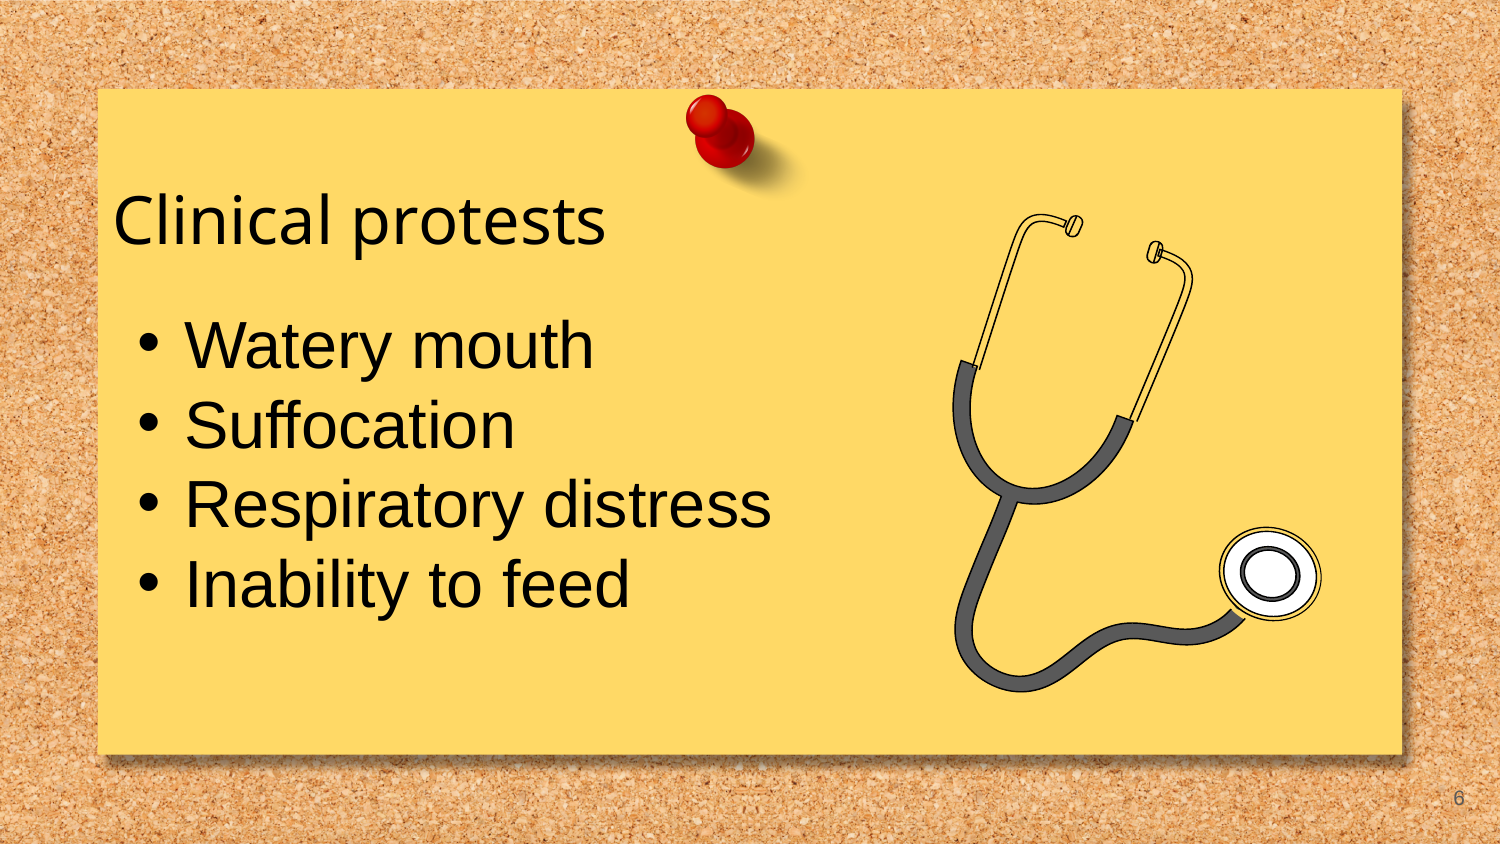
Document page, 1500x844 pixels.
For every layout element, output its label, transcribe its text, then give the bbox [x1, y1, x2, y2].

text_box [905, 215, 1334, 711]
slide_number 6 [1389, 764, 1480, 830]
text_box Watery mouth Suffocation Respiratory distress Inability to feed [122, 293, 900, 629]
title Clinical protests [97, 154, 1036, 282]
picture [0, 0, 1500, 844]
